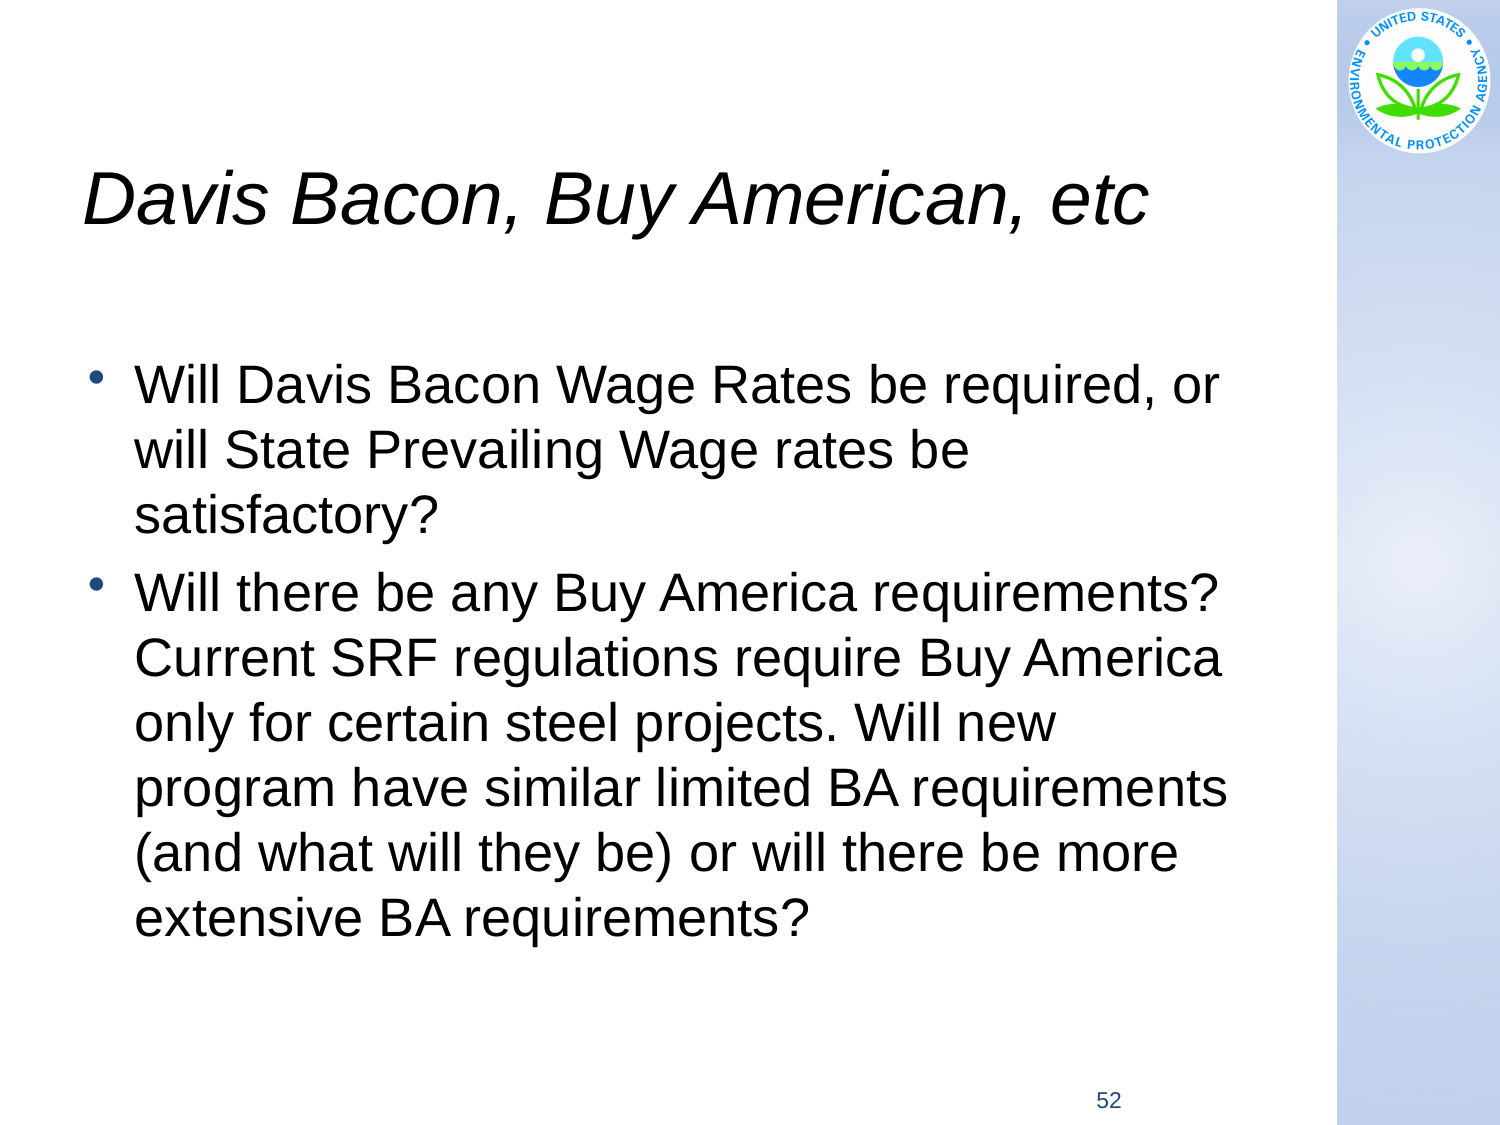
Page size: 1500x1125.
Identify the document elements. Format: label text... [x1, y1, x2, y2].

title Davis Bacon, Buy American, etc [75, 52, 1263, 240]
picture [1337, 0, 1500, 163]
slide_number 52 [1025, 1075, 1122, 1113]
list Will Davis Bacon Wage Rates be required, or will State Prevailing Wage rates be satisfactory? Will there be any Buy America requirements? Current SRF regulations require Buy America only for certain steel projects. Will new program have similar limited BA requirements (and what will they be) or will there be more extensive BA requirements? [75, 264, 1263, 1059]
